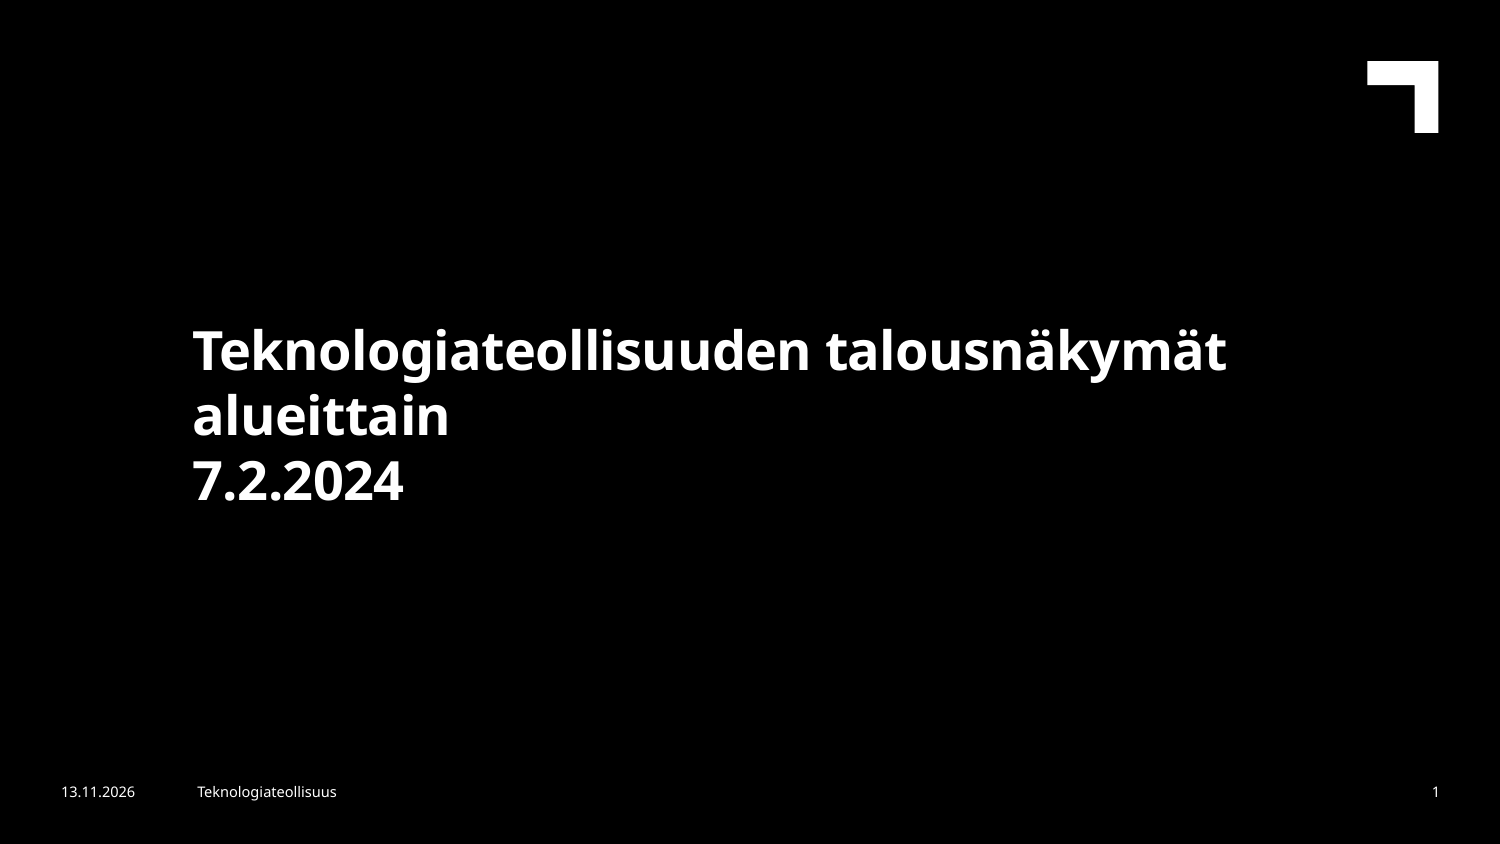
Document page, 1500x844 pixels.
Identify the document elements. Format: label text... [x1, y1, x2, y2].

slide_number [46, 775, 182, 803]
footer Teknologiateollisuus [182, 775, 395, 803]
list Teknologiateollisuuden talousnäkymät alueittain 7.2.2024 [175, 308, 1321, 500]
slide_number 1 [1313, 775, 1456, 803]
